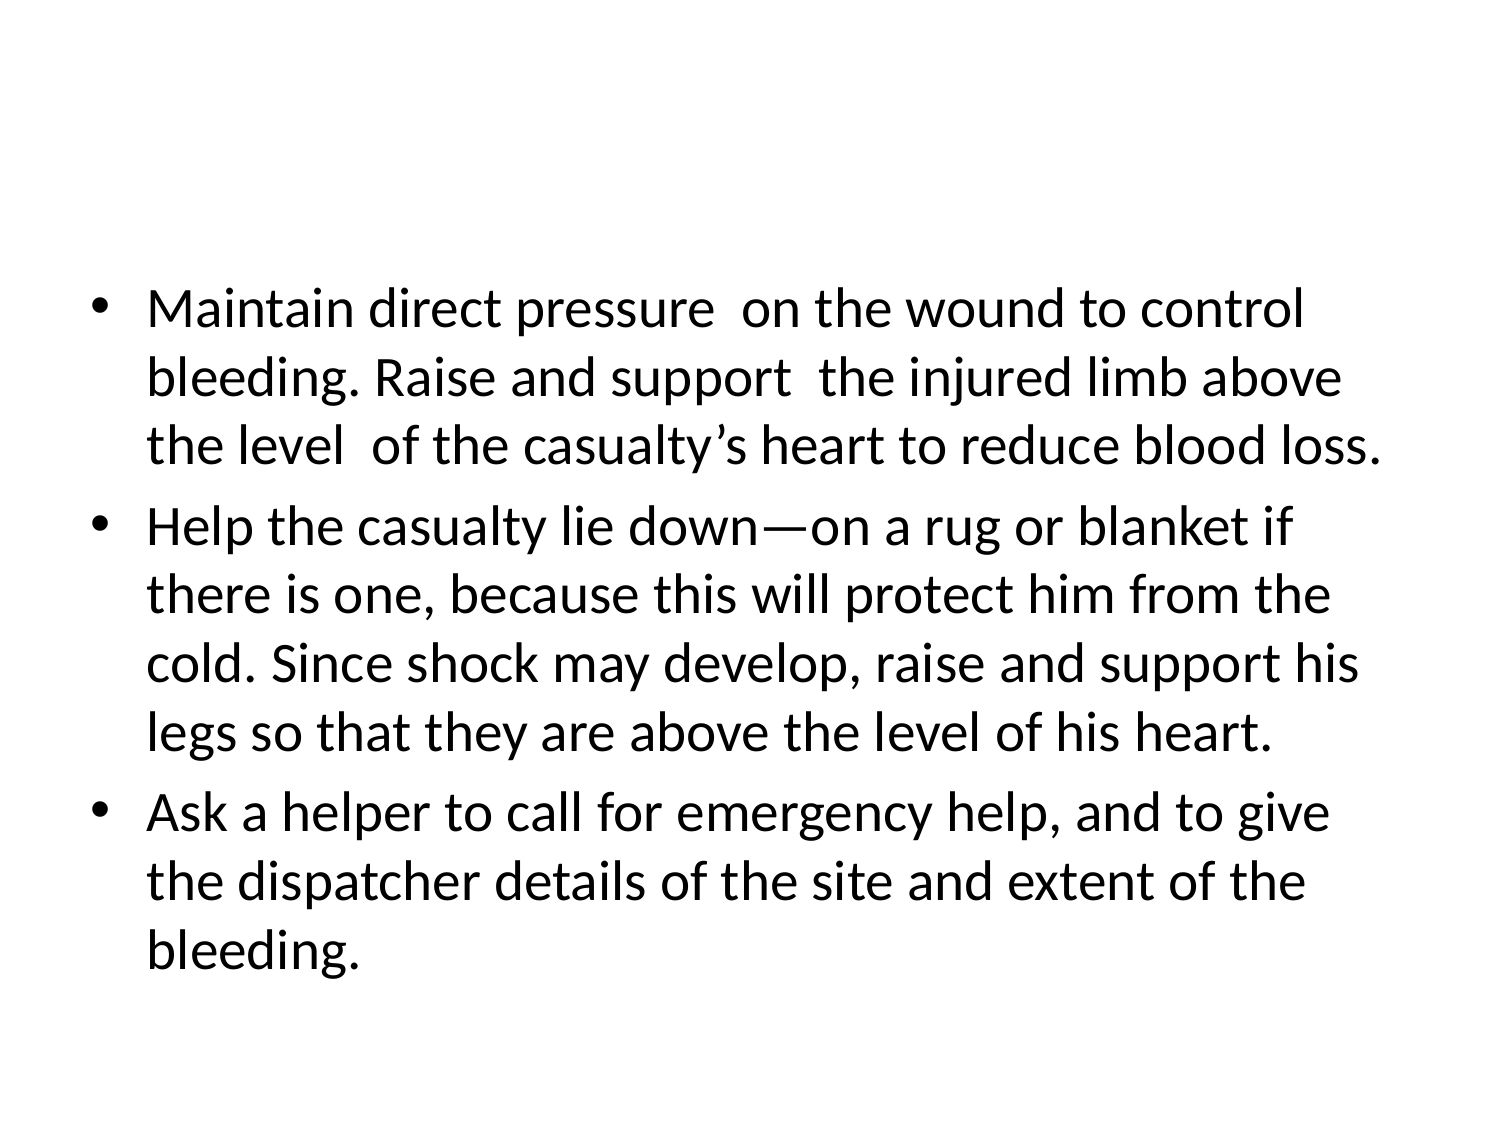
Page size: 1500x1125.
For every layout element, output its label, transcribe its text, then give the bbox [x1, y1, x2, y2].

list Maintain direct pressure on the wound to control bleeding. Raise and support the injured limb above the level of the casualty’s heart to reduce blood loss. Help the casualty lie down—on a rug or blanket if there is one, because this will protect him from the cold. Since shock may develop, raise and support his legs so that they are above the level of his heart. Ask a helper to call for emergency help, and to give the dispatcher details of the site and extent of the bleeding. [75, 262, 1425, 1005]
